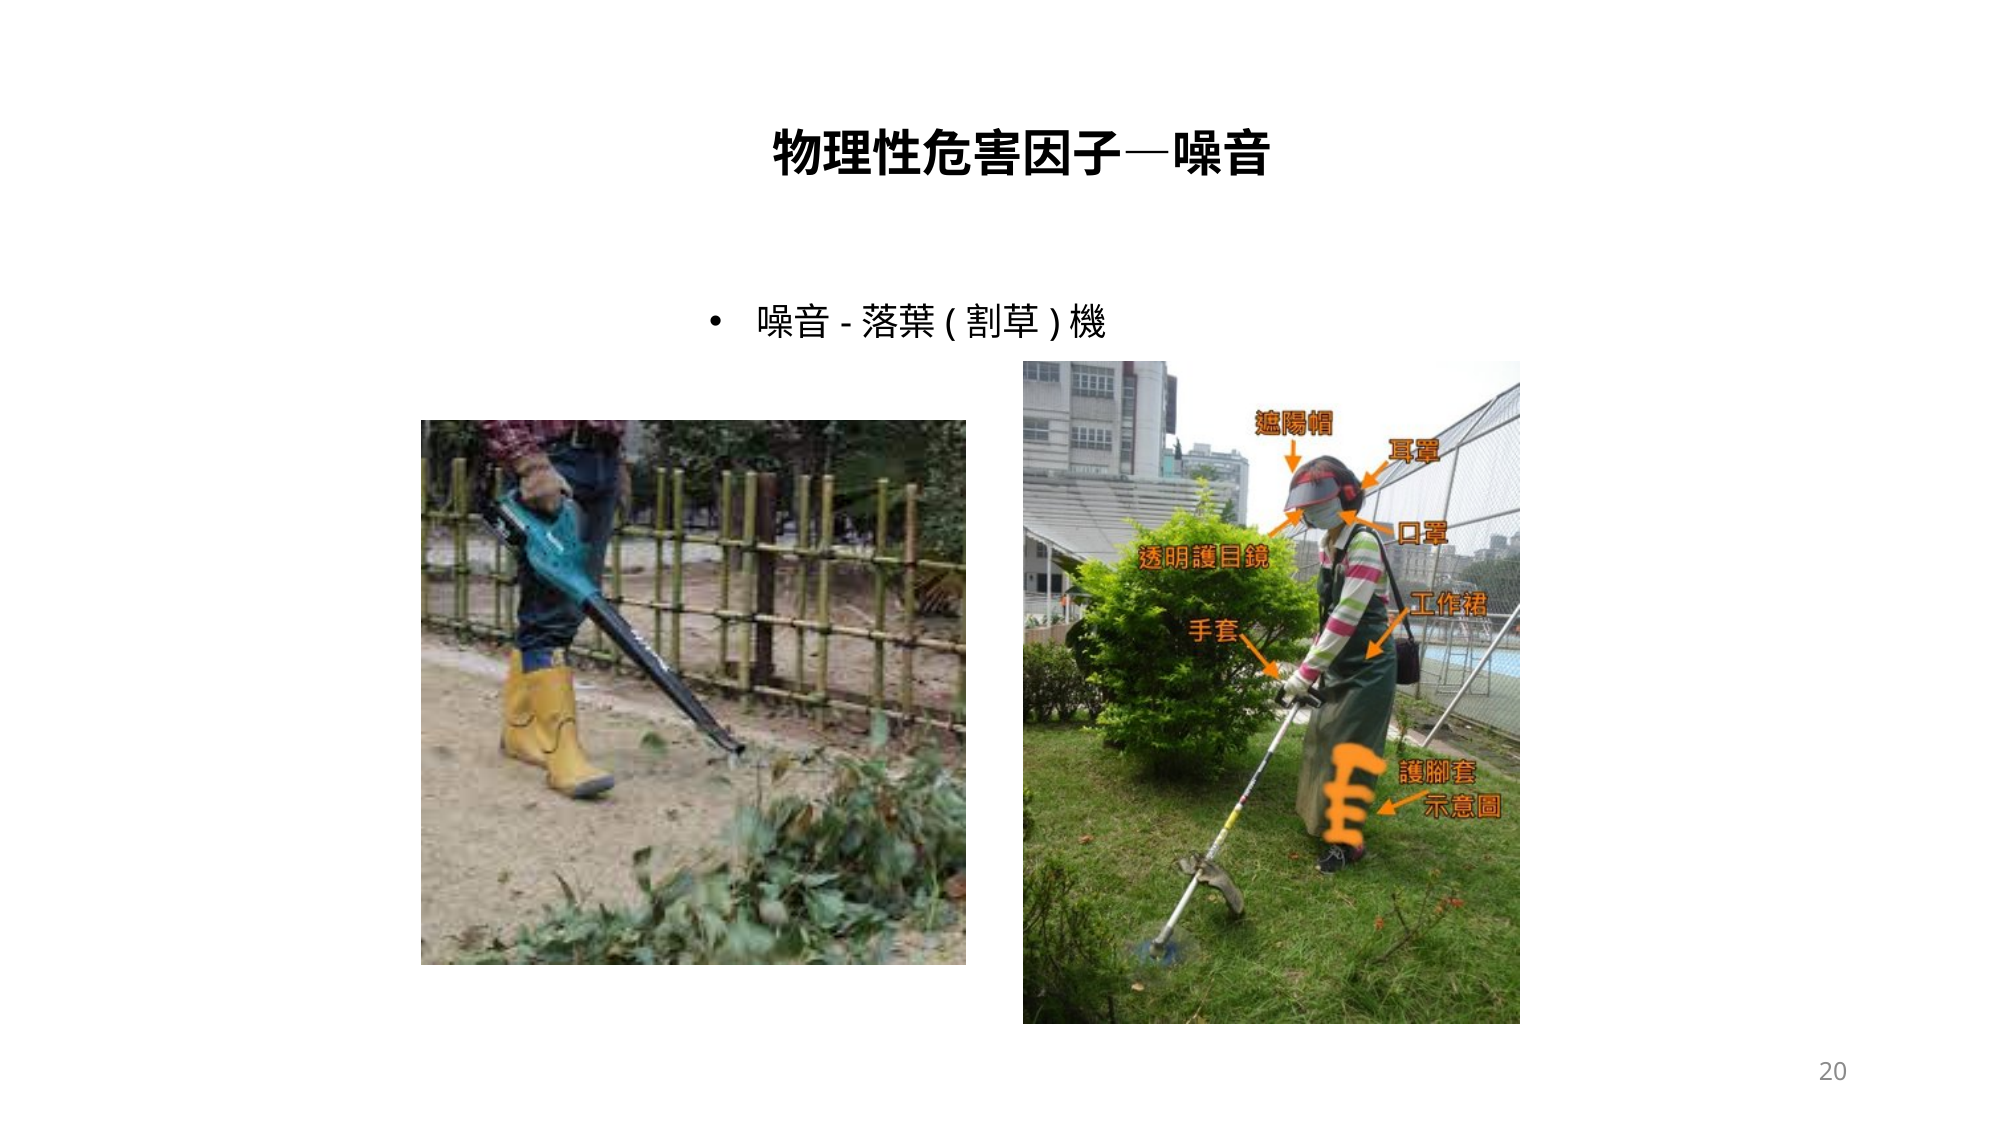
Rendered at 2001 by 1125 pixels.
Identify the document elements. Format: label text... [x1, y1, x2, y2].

picture [1023, 361, 1520, 1024]
picture [421, 419, 966, 965]
slide_number 20 [1412, 1042, 1863, 1103]
text_box 噪音-落葉(割草)機 [694, 290, 1122, 351]
text_box 物理性危害因子—噪音 [757, 113, 1288, 189]
